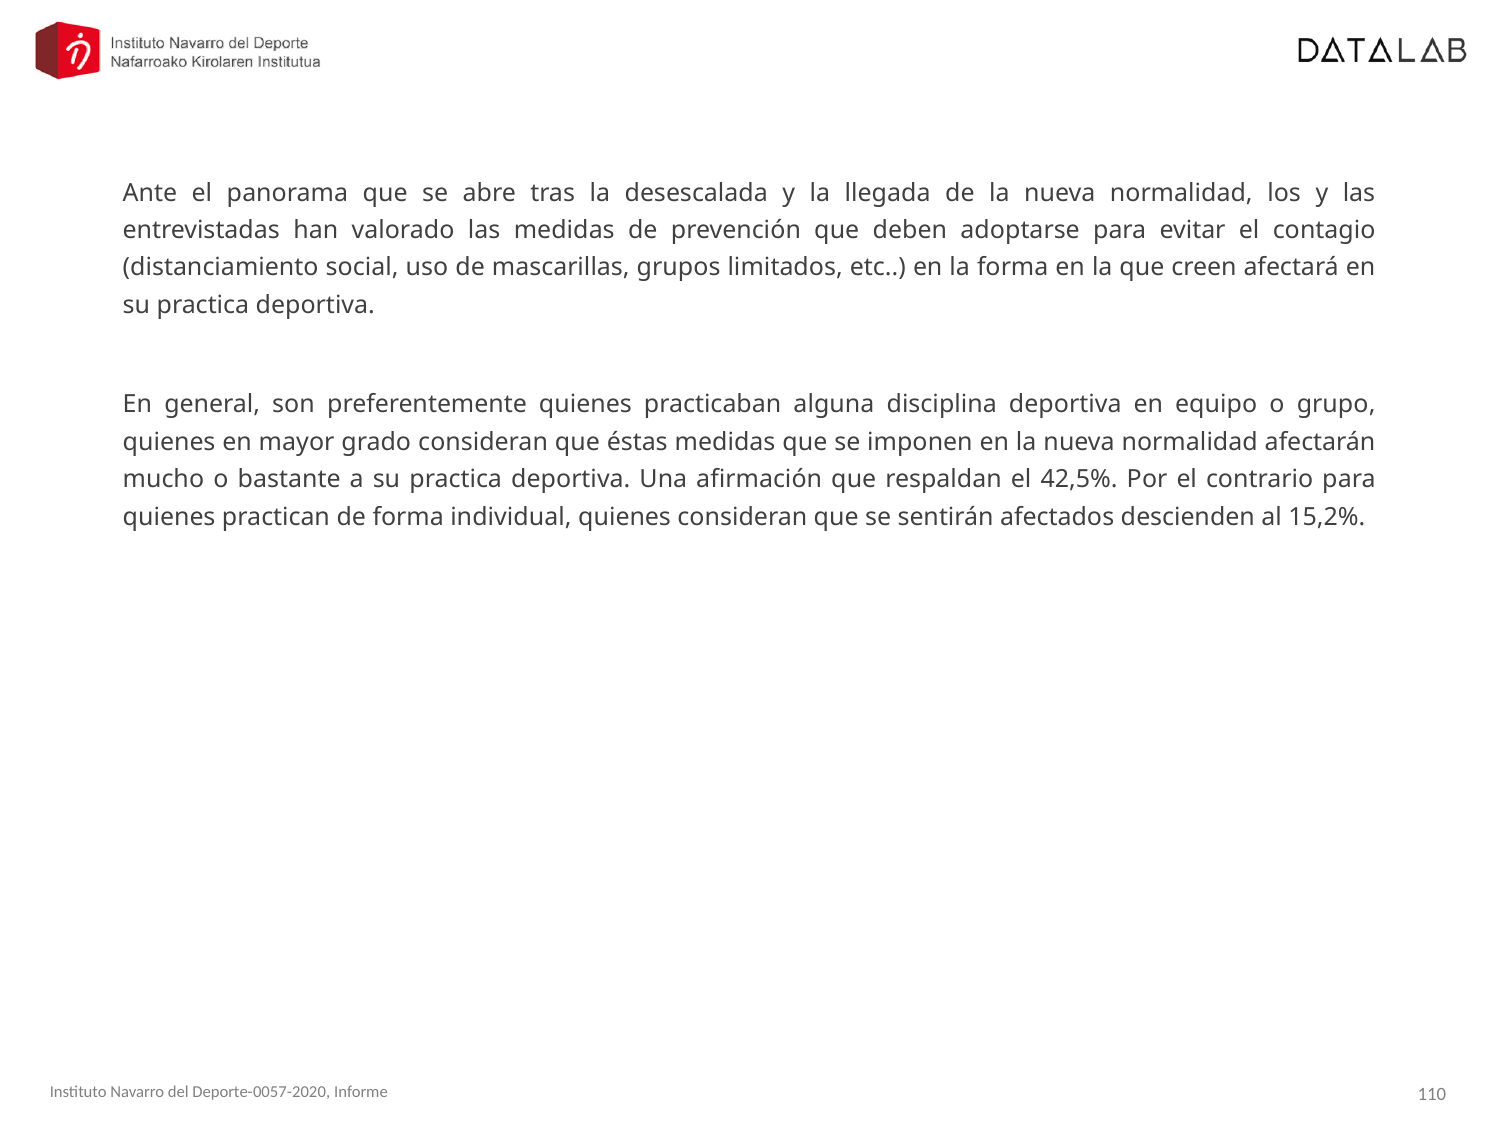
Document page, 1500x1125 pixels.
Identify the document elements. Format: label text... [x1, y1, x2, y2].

picture [1283, 0, 1481, 99]
text_box Ante el panorama que se abre tras la desescalada y la llegada de la nueva normalidad, los y las entrevistadas han valorado las medidas de prevención que deben adoptarse para evitar el contagio (distanciamiento social, uso de mascarillas, grupos limitados, etc..) en la forma en la que creen afectará en su practica deportiva. En general, son preferentemente quienes practicaban alguna disciplina deportiva en equipo o grupo, quienes en mayor grado consideran que éstas medidas que se imponen en la nueva normalidad afectarán mucho o bastante a su practica deportiva. Una afirmación que respaldan el 42,5%. Por el contrario para quienes practican de forma individual, quienes consideran que se sentirán afectados descienden al 15,2%. [107, 161, 1393, 688]
picture [35, 16, 321, 83]
